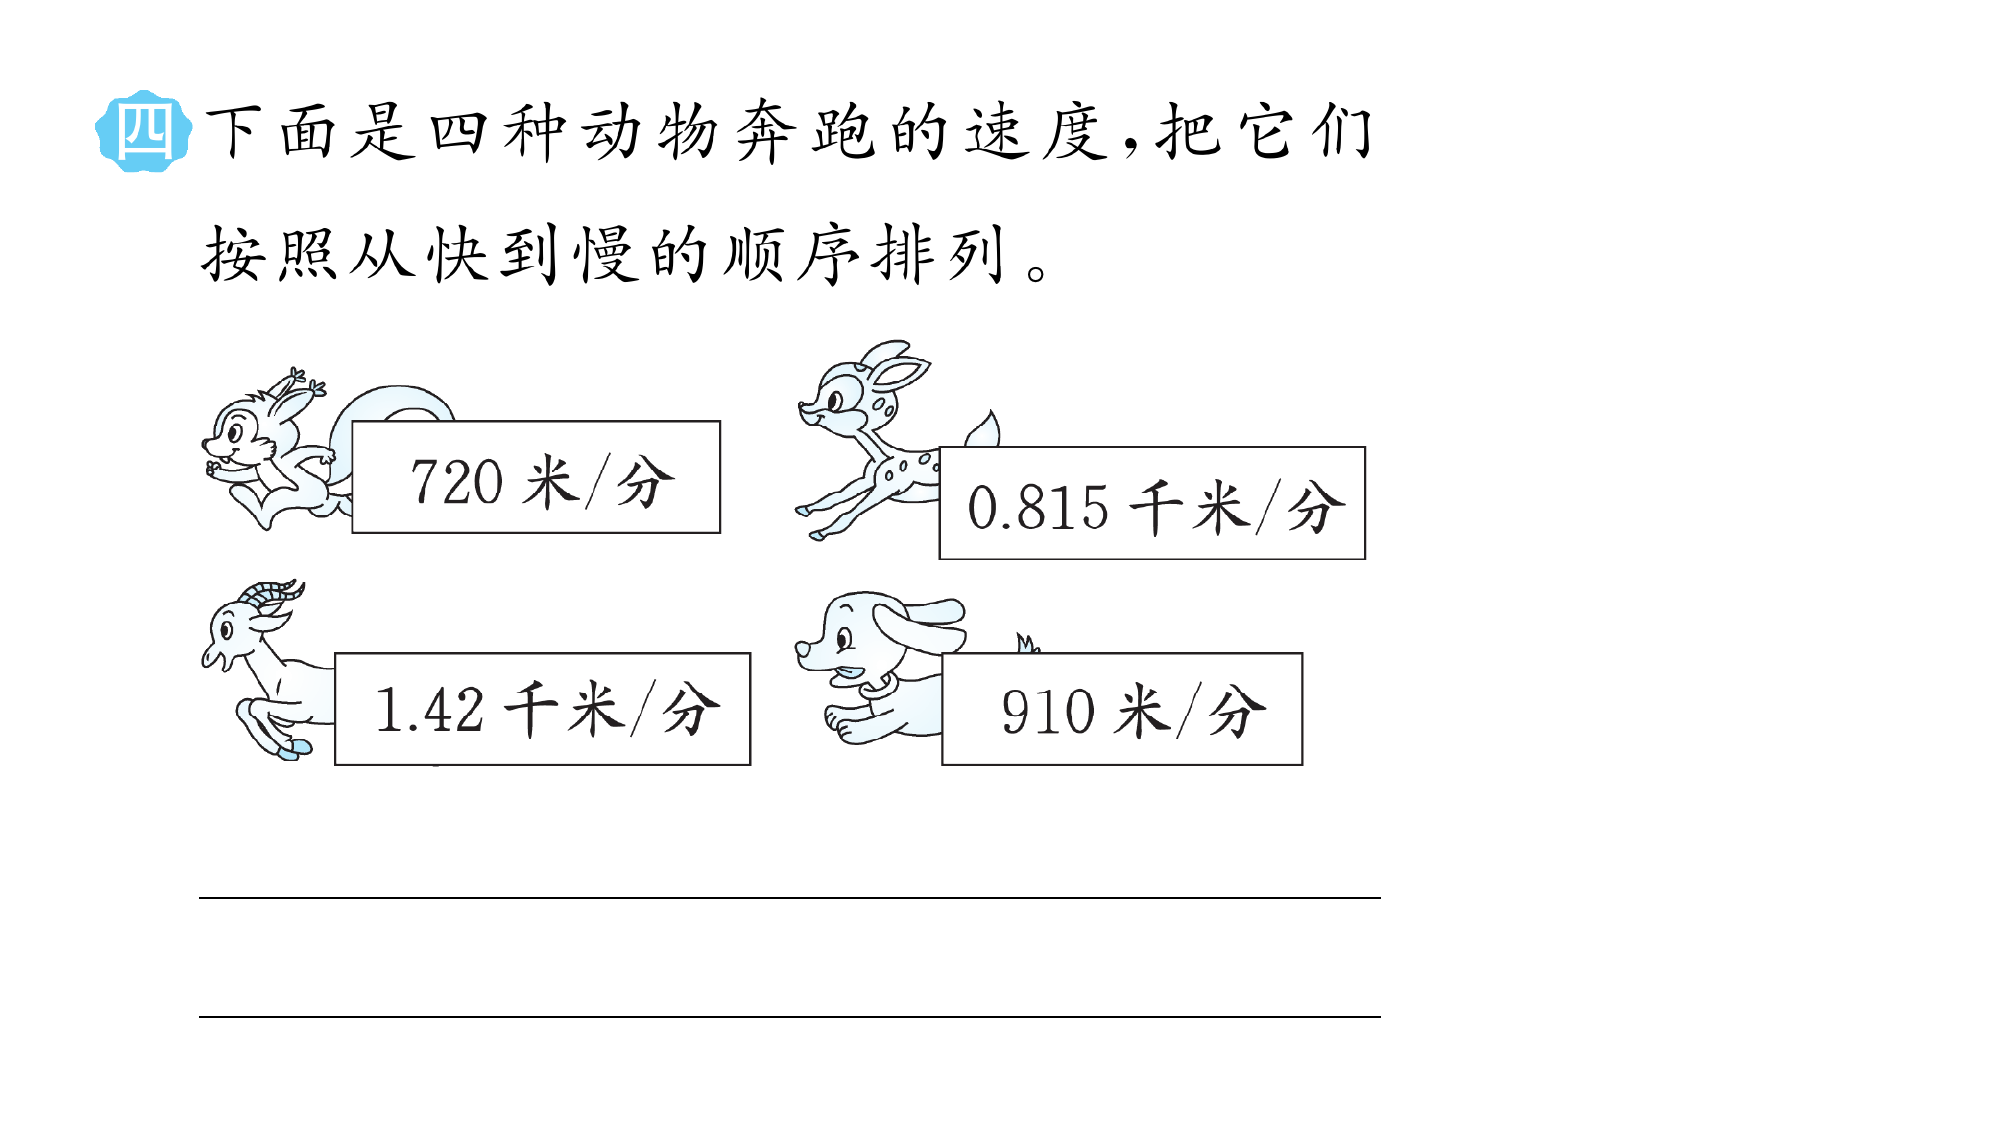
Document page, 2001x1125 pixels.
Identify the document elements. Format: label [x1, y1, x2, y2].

picture [90, 78, 1408, 1023]
